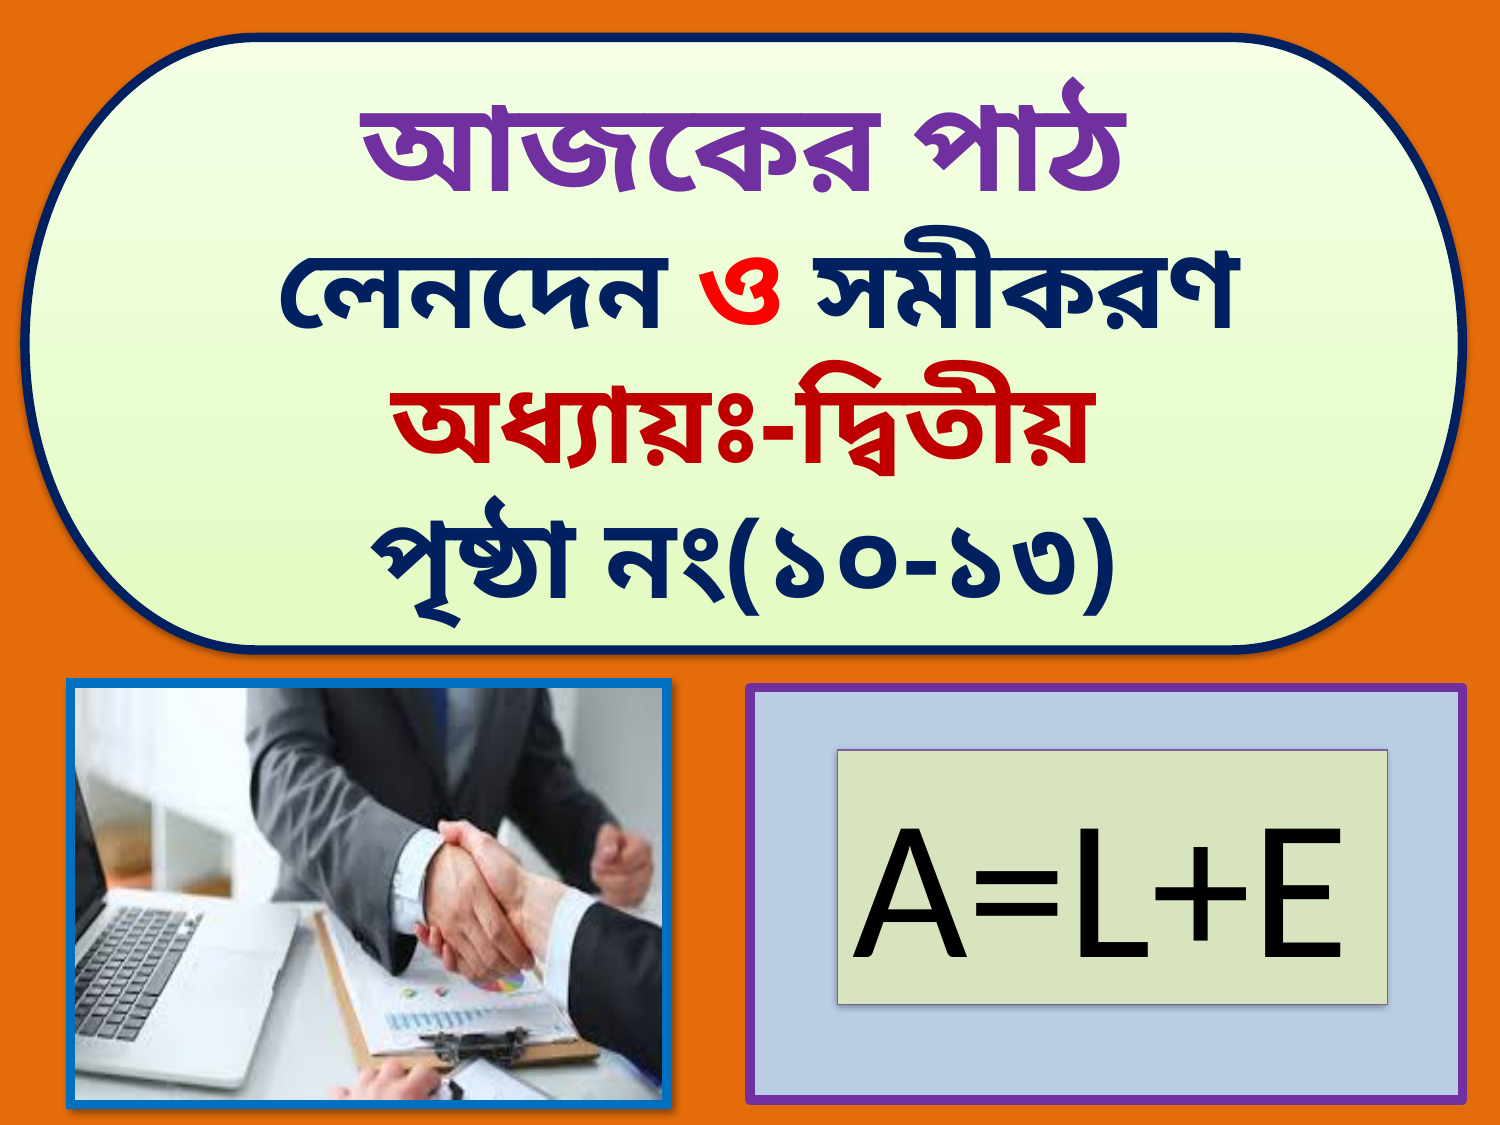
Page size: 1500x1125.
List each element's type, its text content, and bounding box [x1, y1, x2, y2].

text_box A=L+E [837, 749, 1388, 1005]
text_box [748, 685, 1465, 1102]
text_box আজকের পাঠ লেনদেন ও সমীকরণ অধ্যায়ঃ-দ্বিতীয় পৃষ্ঠা নং(১০-১৩) [24, 36, 1464, 651]
picture [74, 687, 663, 1101]
